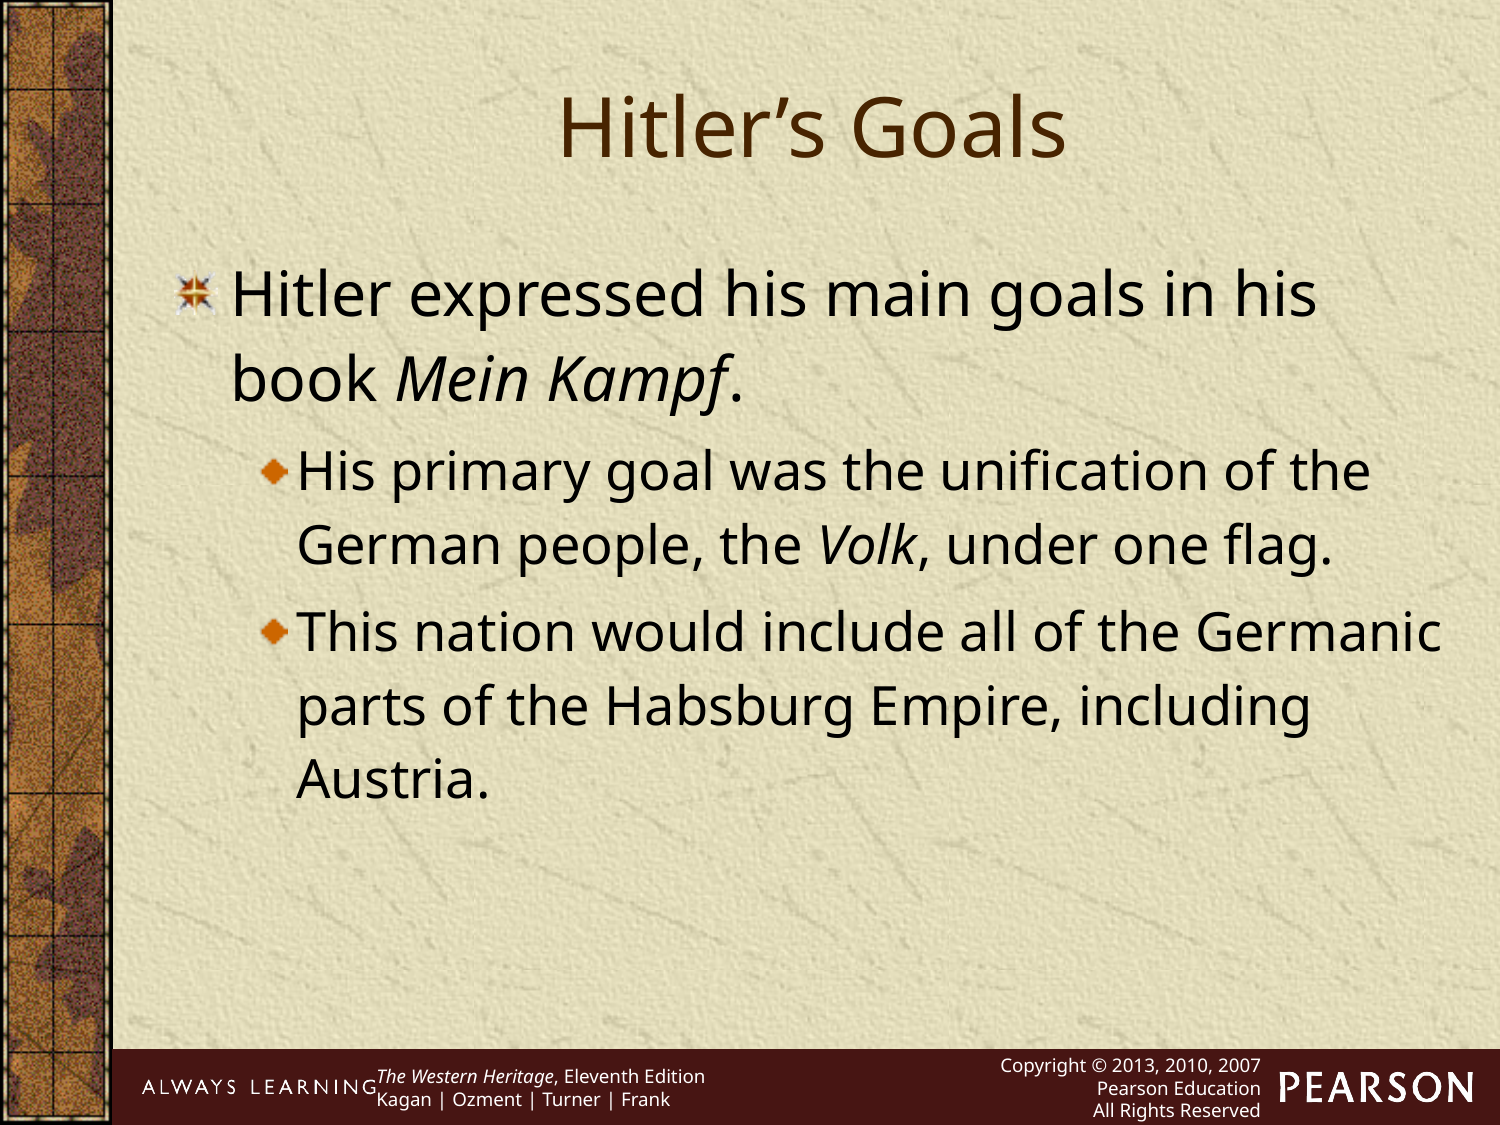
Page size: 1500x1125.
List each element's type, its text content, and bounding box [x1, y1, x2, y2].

picture [0, 0, 1500, 1125]
title Hitler’s Goals [136, 11, 1488, 238]
list Hitler expressed his main goals in his book Mein Kampf. His primary goal was the unification of the German people, the Volk, under one flag. This nation would include all of the Germanic parts of the Habsburg Empire, including Austria. [173, 249, 1476, 1026]
